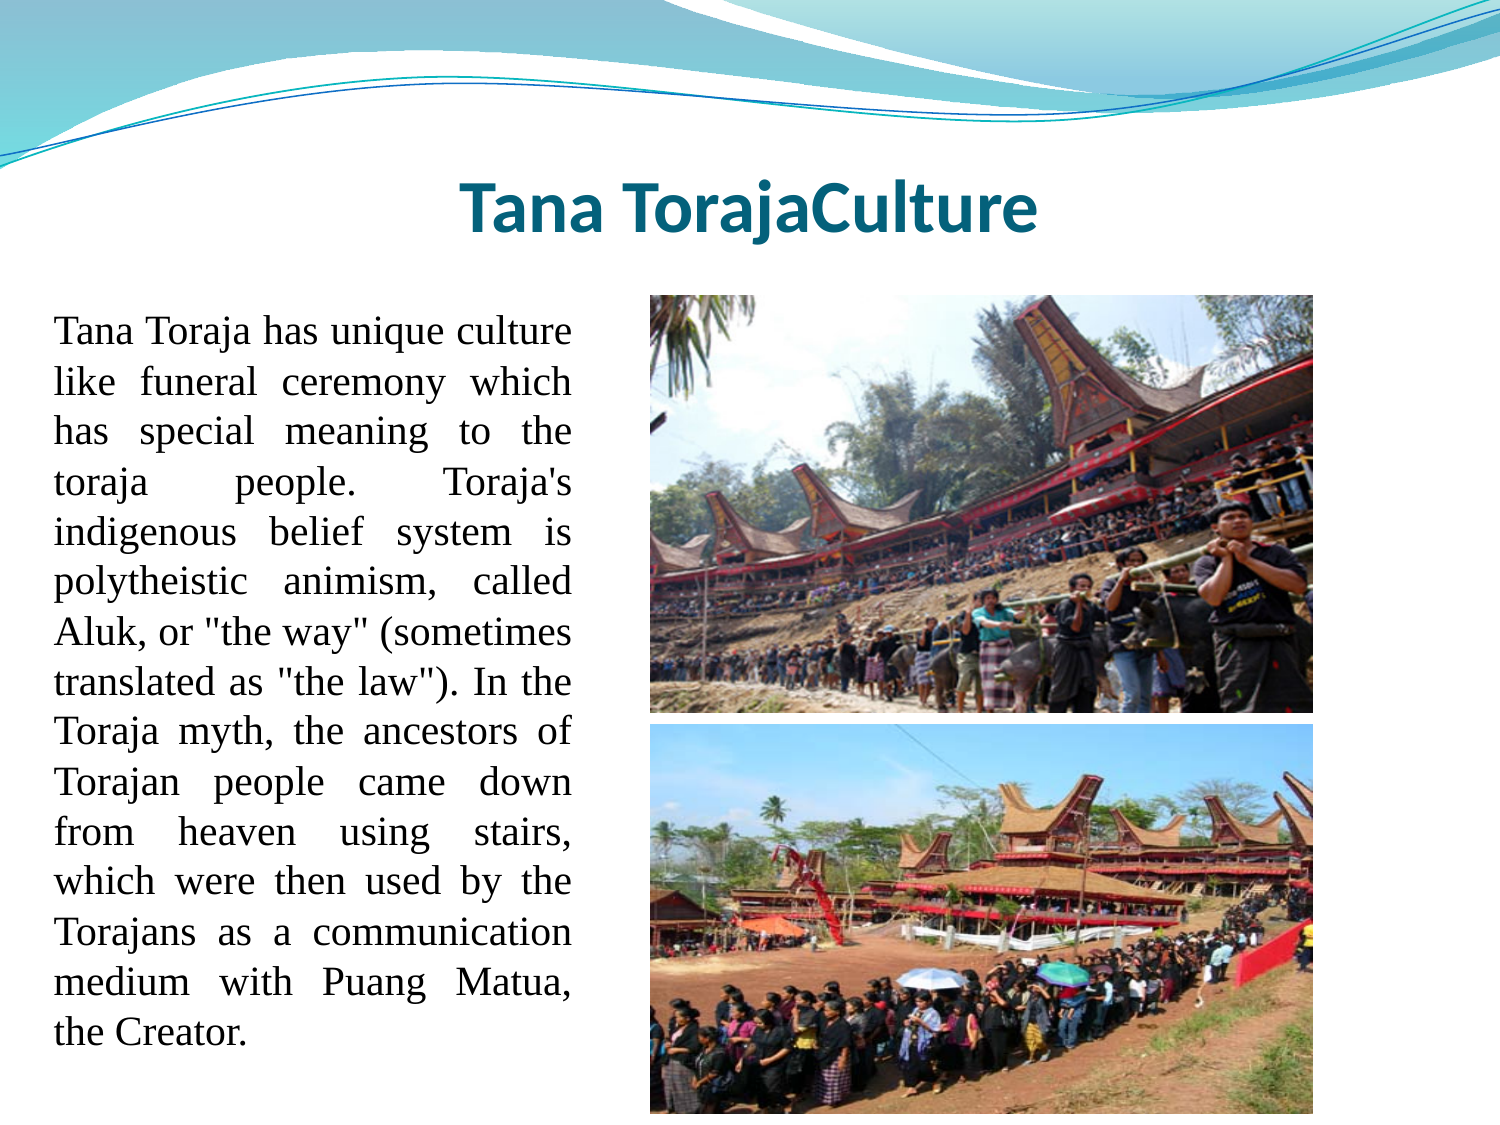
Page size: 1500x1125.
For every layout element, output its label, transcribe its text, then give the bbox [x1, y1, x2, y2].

text_box Tana Toraja has unique culture like funeral ceremony which has special meaning to the toraja people. Toraja's indigenous belief system is polytheistic animism, called Aluk, or "the way" (sometimes translated as "the law"). In the Toraja myth, the ancestors of Torajan people came down from heaven using stairs, which were then used by the Torajans as a communication medium with Puang Matua, the Creator. [38, 295, 588, 1061]
picture [649, 294, 1313, 713]
picture [649, 724, 1313, 1114]
title Tana TorajaCulture [75, 149, 1425, 338]
